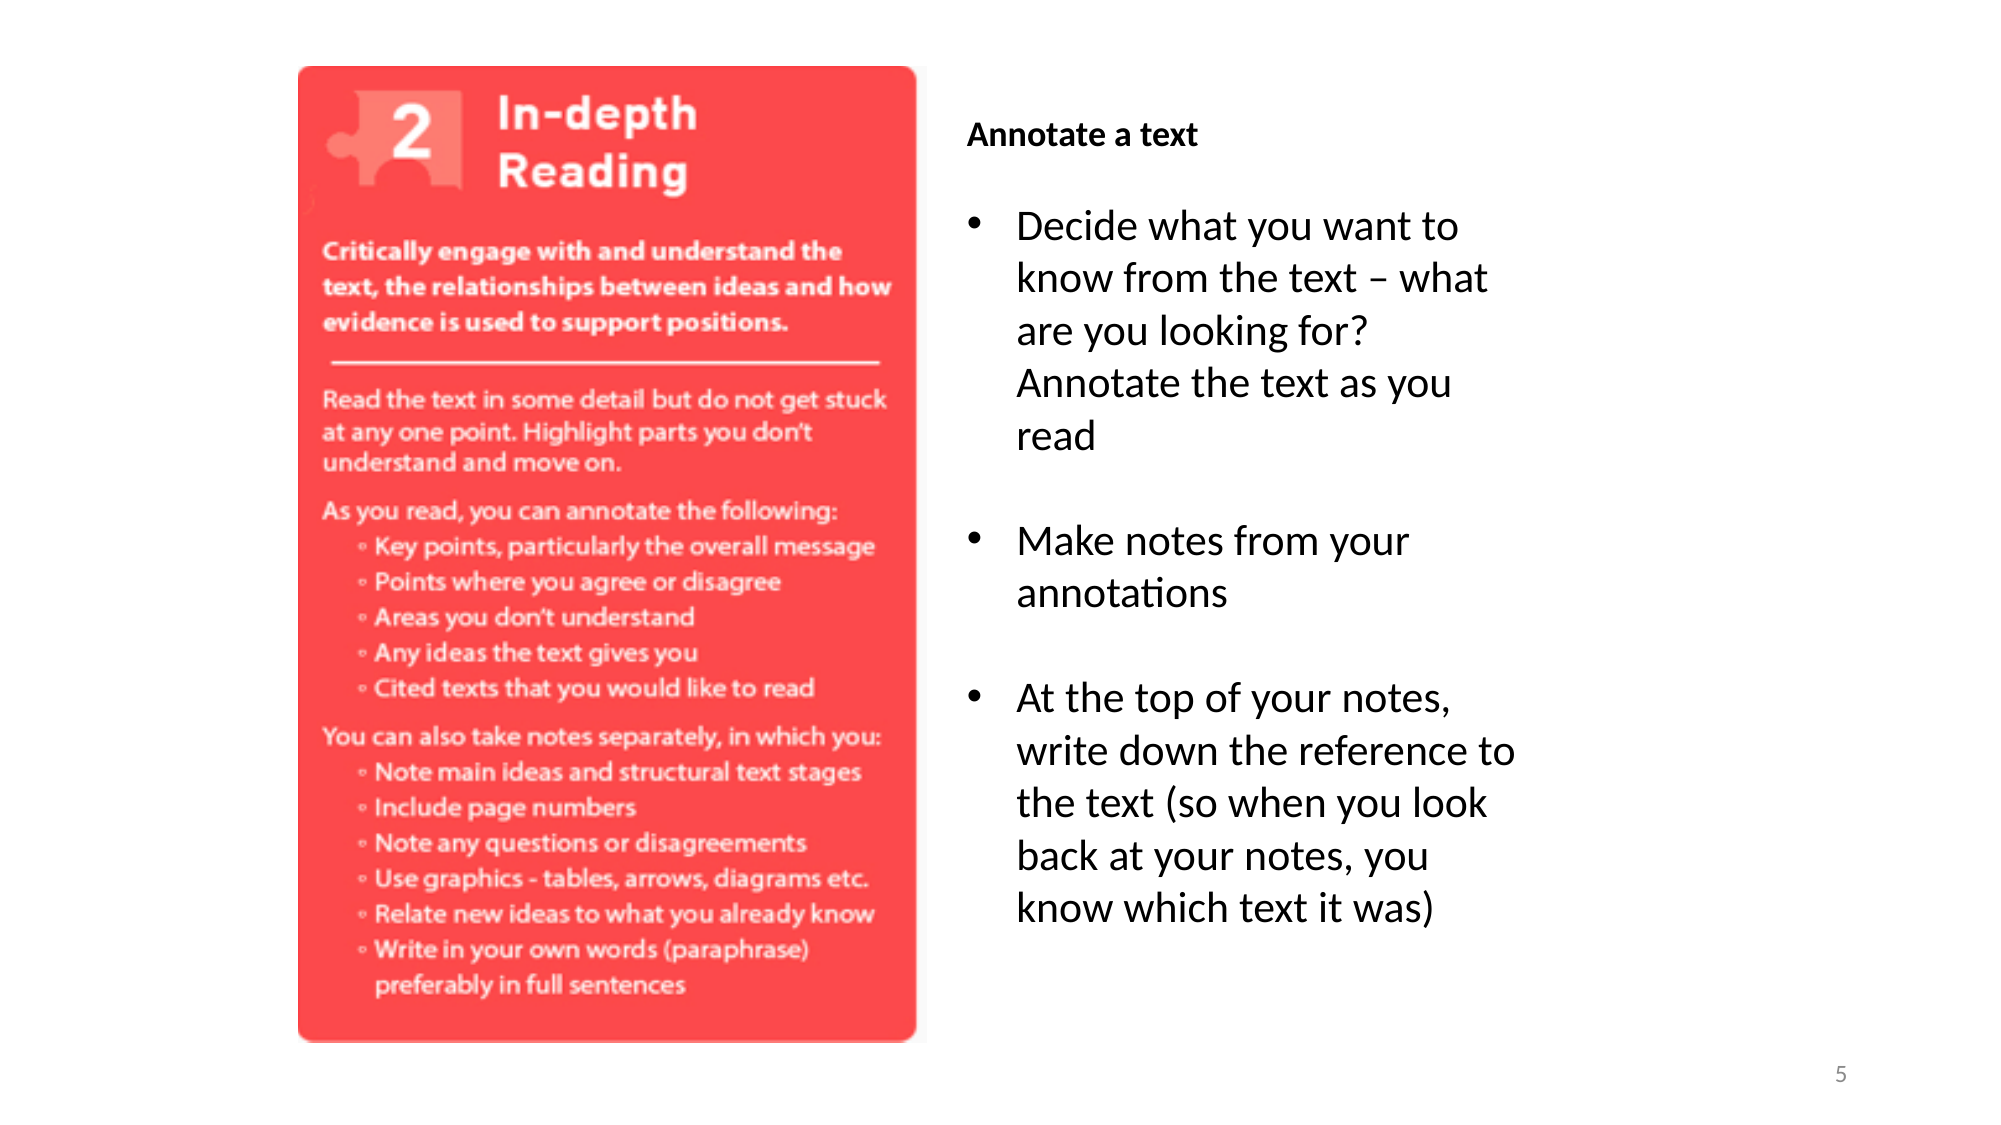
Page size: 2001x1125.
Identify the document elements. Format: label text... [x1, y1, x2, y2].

text_box Annotate a text Decide what you want to know from the text – what are you looking for? Annotate the text as you read Make notes from your annotations At the top of your notes, write down the reference to the text (so when you look back at your notes, you know which text it was) [952, 102, 1538, 940]
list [298, 66, 927, 1043]
slide_number 5 [1412, 1042, 1863, 1103]
